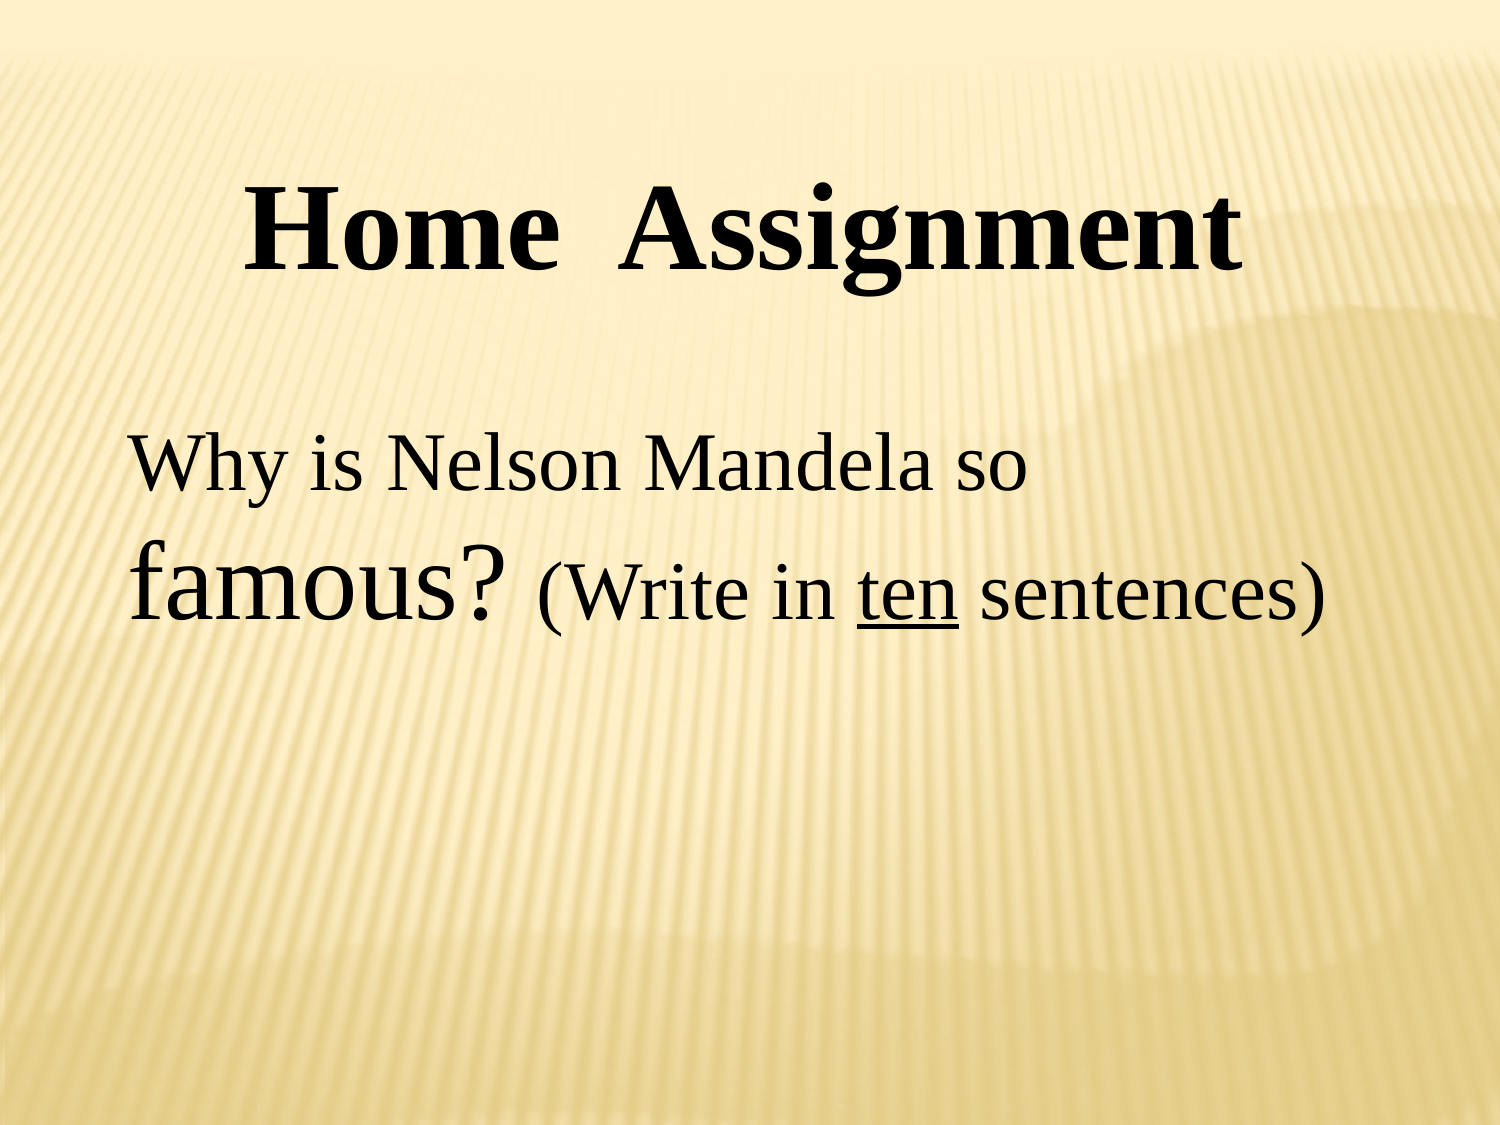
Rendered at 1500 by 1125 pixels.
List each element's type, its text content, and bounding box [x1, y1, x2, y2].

text_box Home Assignment [99, 137, 1388, 303]
text_box Why is Nelson Mandela so famous? (Write in ten sentences) [112, 399, 1438, 650]
